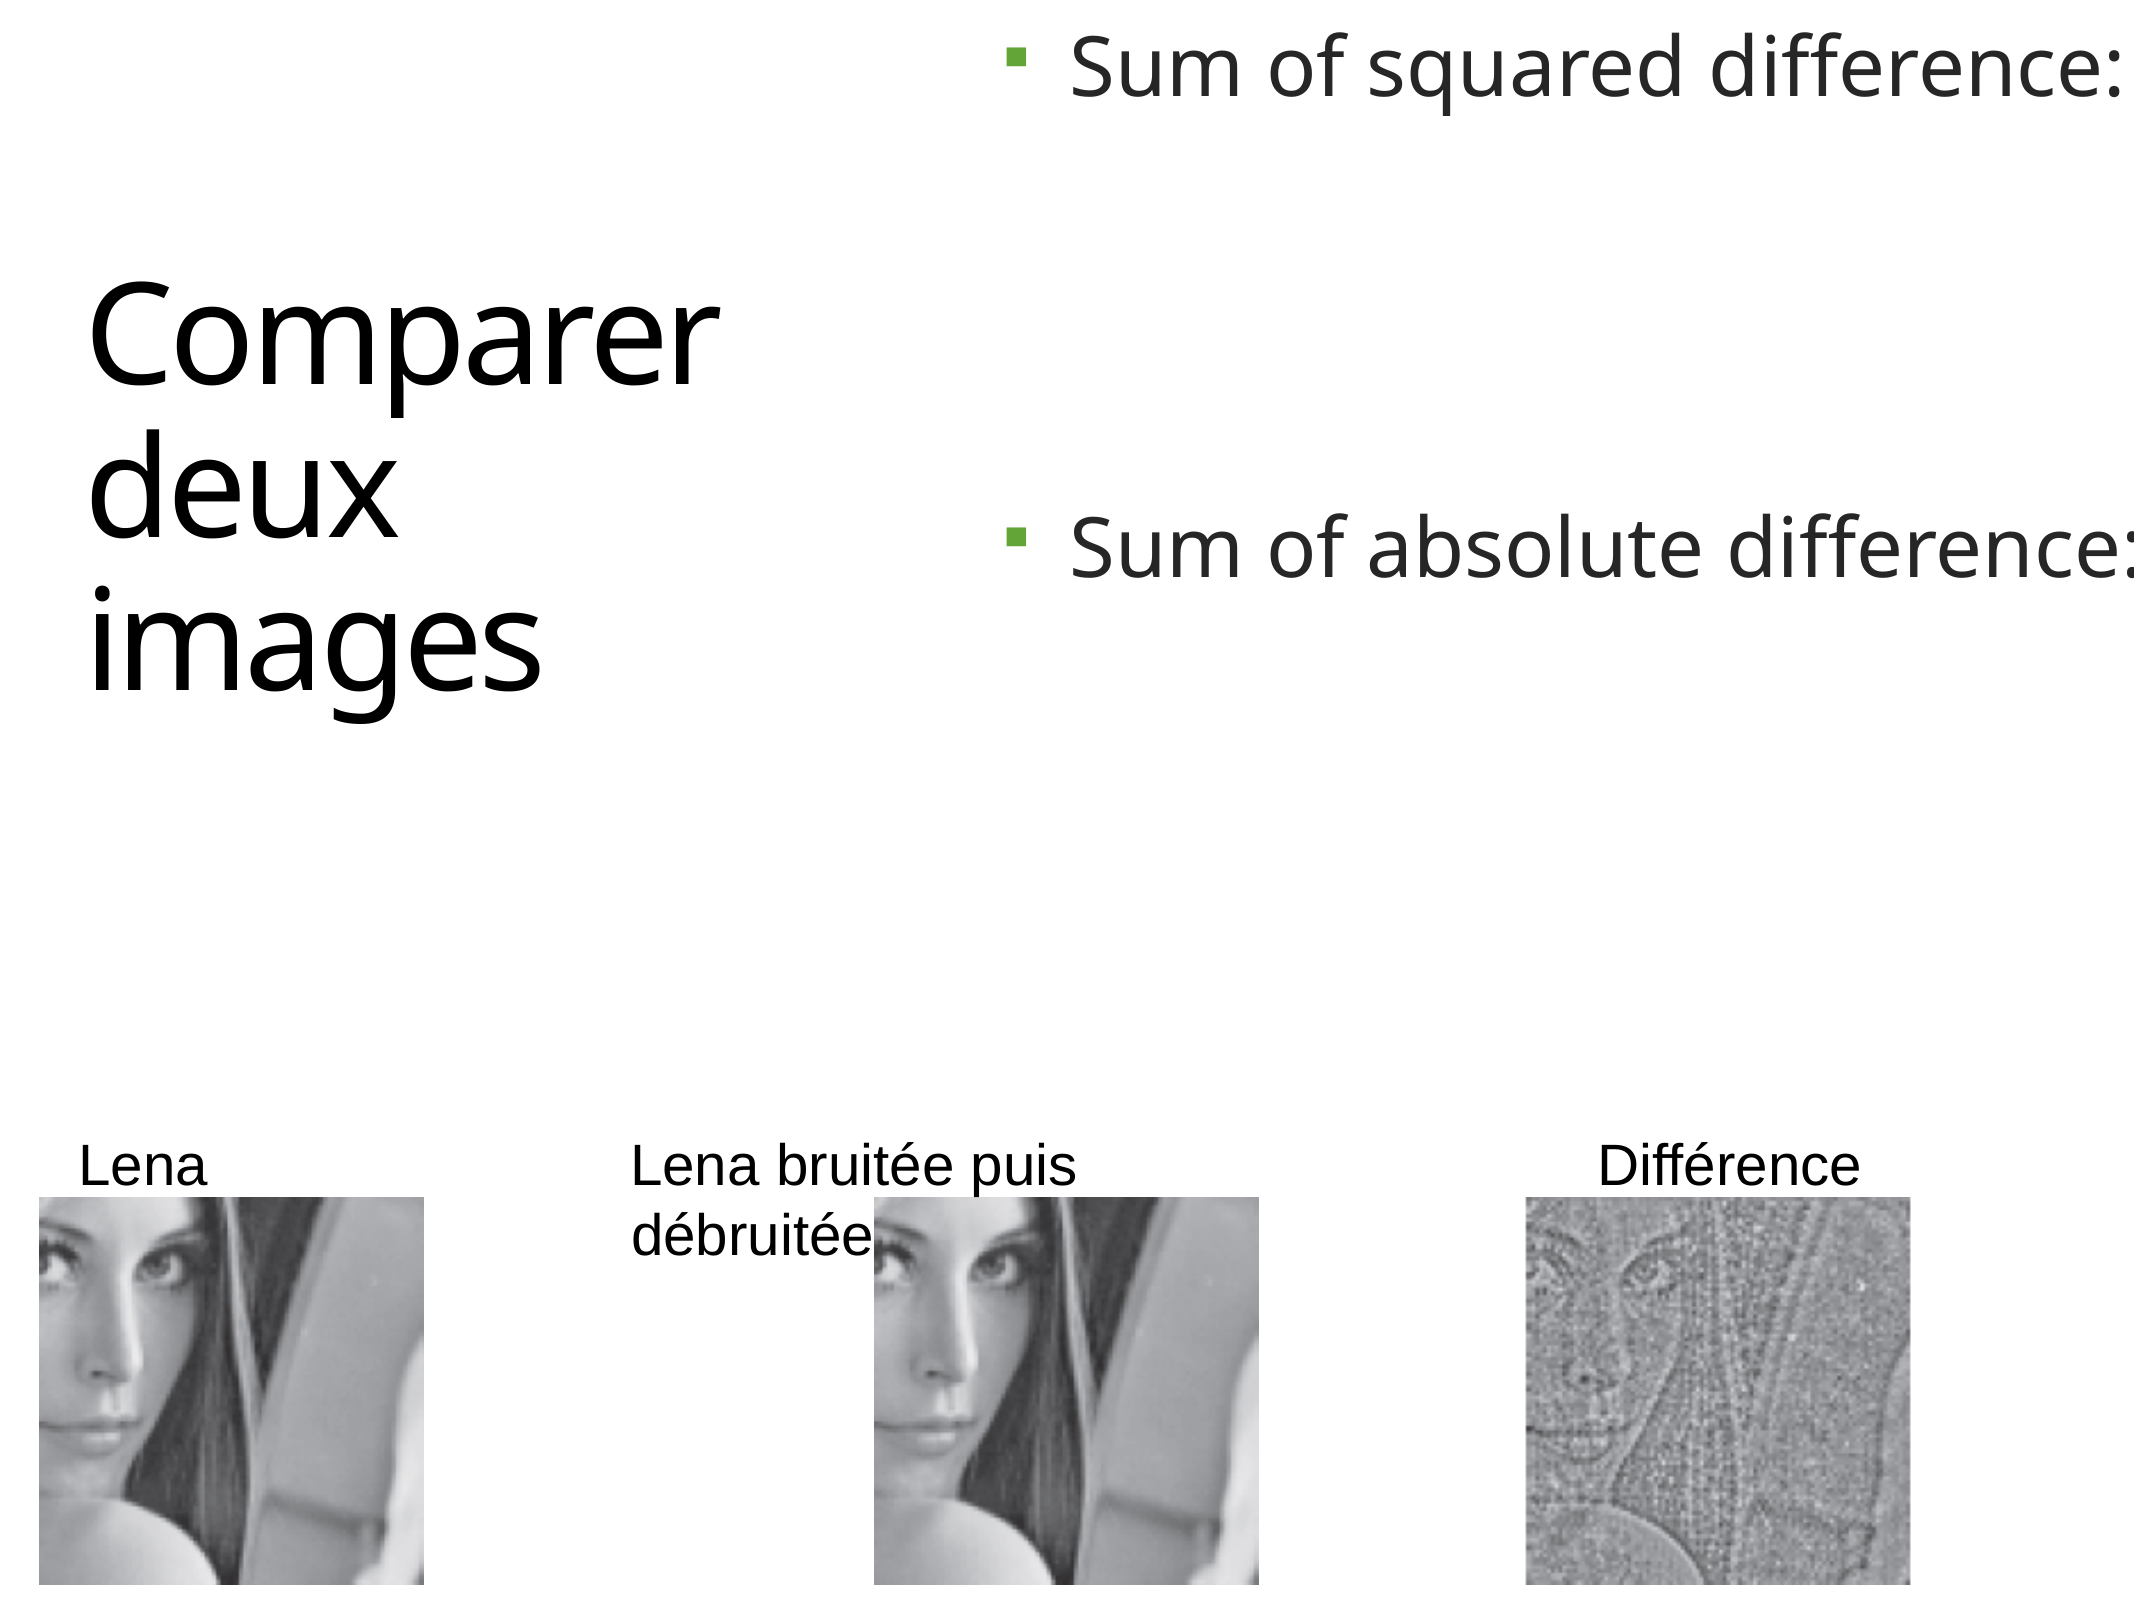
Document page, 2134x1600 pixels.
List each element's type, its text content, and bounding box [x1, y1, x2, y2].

picture [1522, 1197, 1920, 1585]
picture [39, 1197, 424, 1586]
text_box Lena Lena bruitée puis Différence débruitée [0, 1119, 1914, 1275]
picture [874, 1197, 1259, 1586]
list Sum of squared difference: Sum of absolute difference: [986, 20, 2134, 1063]
title Comparer deux images [76, 82, 780, 900]
